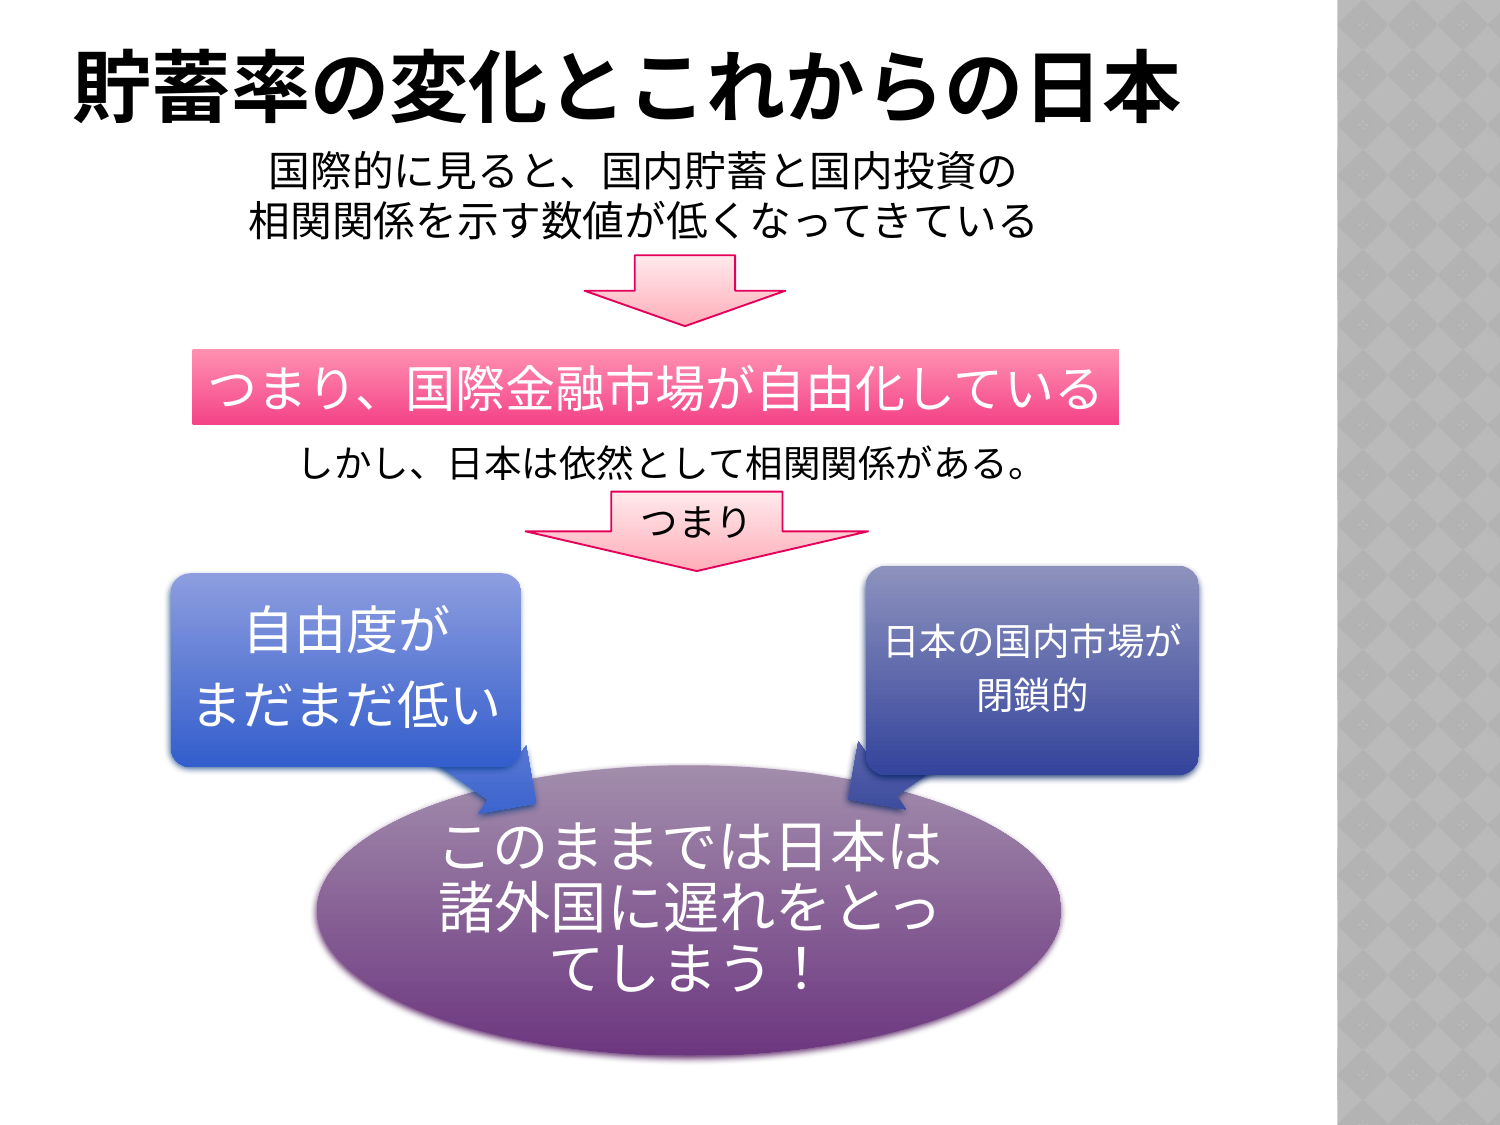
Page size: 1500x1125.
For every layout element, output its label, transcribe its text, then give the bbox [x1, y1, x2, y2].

text_box しかし、日本は依然として相関関係がある。 [281, 433, 1061, 493]
text_box 国際的に見ると、国内貯蓄と国内投資の 相関関係を示す数値が低くなってきている [100, 137, 1187, 252]
title 貯蓄率の変化とこれからの日本 [64, 0, 1201, 132]
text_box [147, 562, 1223, 1060]
text_box つまり、国際金融市場が自由化している [192, 349, 1119, 425]
text_box [583, 254, 787, 328]
text_box つまり [524, 490, 870, 561]
